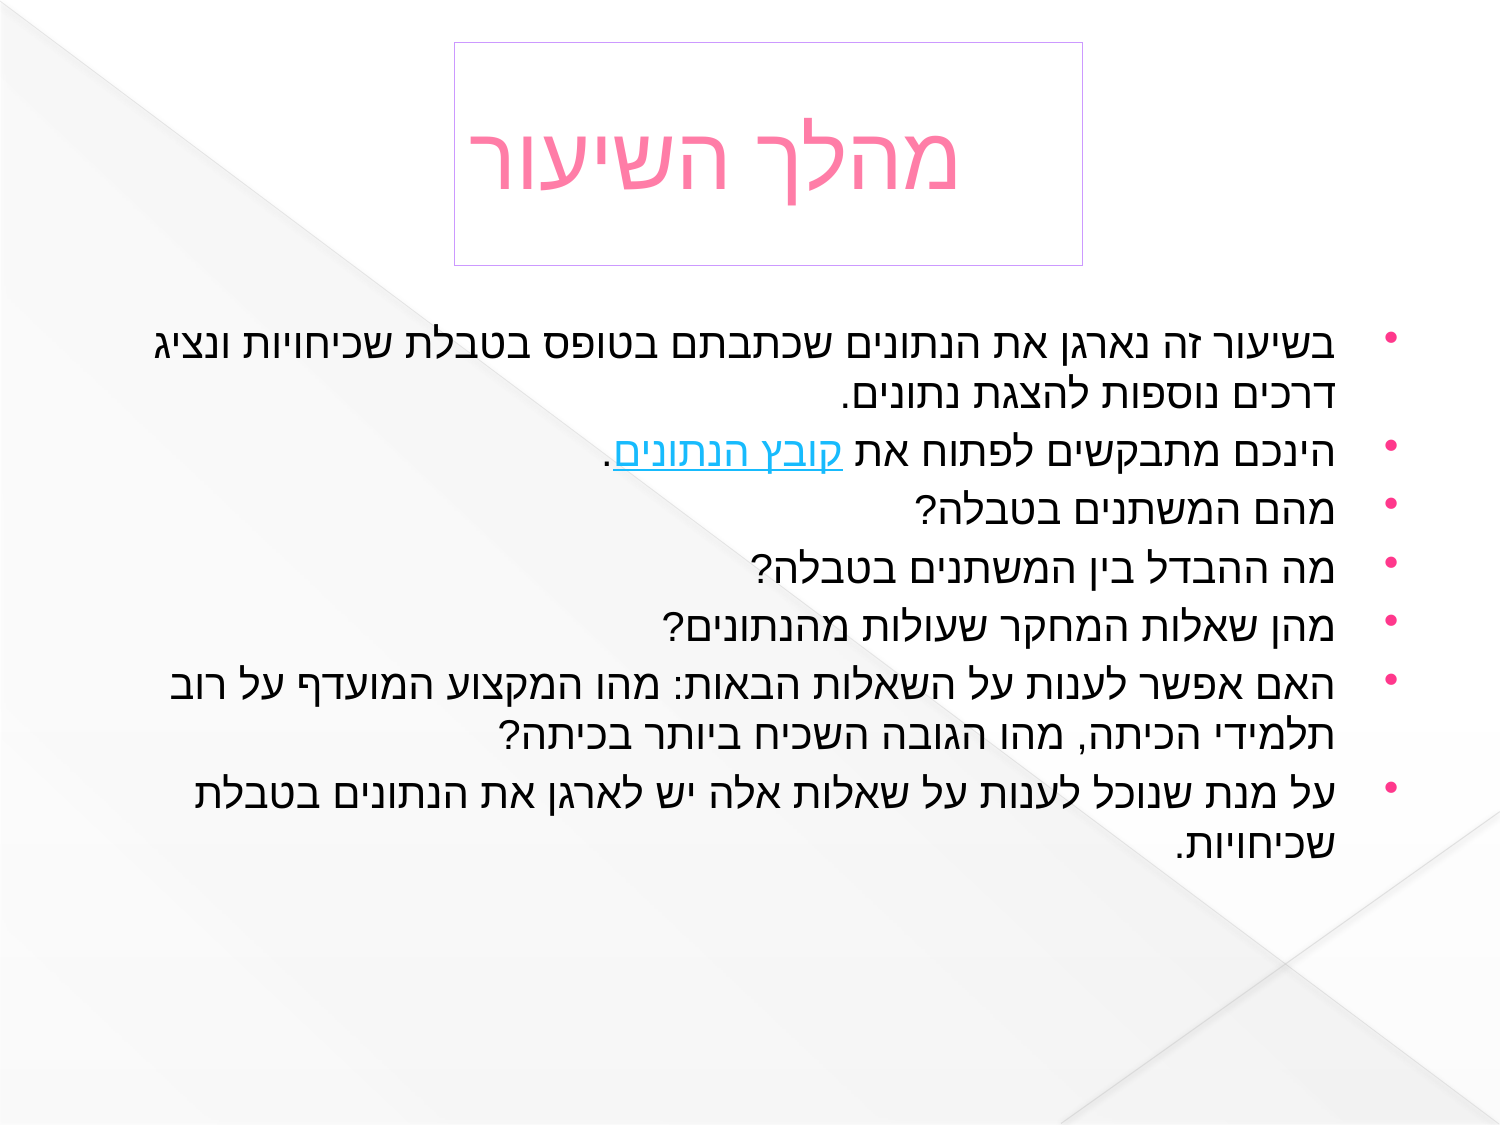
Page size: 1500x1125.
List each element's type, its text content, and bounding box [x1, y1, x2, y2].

title מהלך השיעור [454, 42, 1083, 266]
list בשיעור זה נארגן את הנתונים שכתבתם בטופס בטבלת שכיחויות ונציג דרכים נוספות להצגת נתונים. הינכם מתבקשים לפתוח את קובץ הנתונים. מהם המשתנים בטבלה? מה ההבדל בין המשתנים בטבלה? מהן שאלות המחקר שעולות מהנתונים? האם אפשר לענות על השאלות הבאות: מהו המקצוע המועדף על רוב תלמידי הכיתה, מהו הגובה השכיח ביותר בכיתה? על מנת שנוכל לענות על שאלות אלה יש לארגן את הנתונים בטבלת שכיחויות. [75, 308, 1425, 1059]
